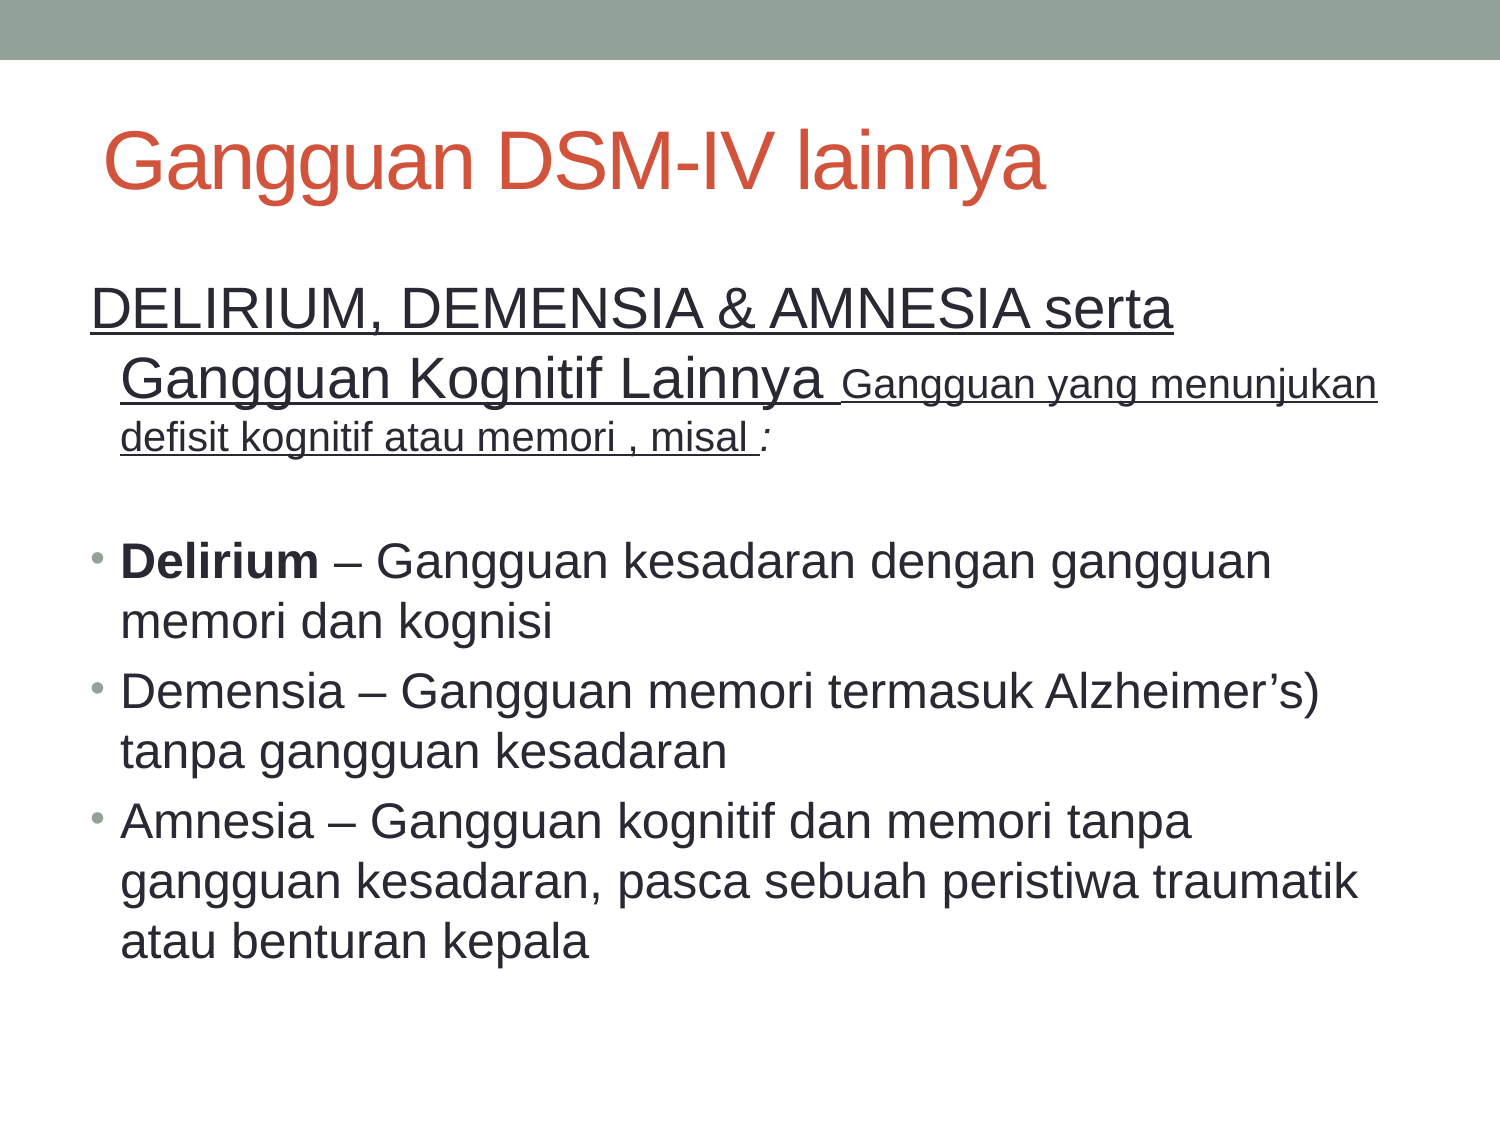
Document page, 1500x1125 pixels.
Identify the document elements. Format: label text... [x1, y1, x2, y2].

list DELIRIUM, DEMENSIA & AMNESIA serta Gangguan Kognitif Lainnya Gangguan yang menunjukan defisit kognitif atau memori , misal : Delirium – Gangguan kesadaran dengan gangguan memori dan kognisi Demensia – Gangguan memori termasuk Alzheimer’s) tanpa gangguan kesadaran Amnesia – Gangguan kognitif dan memori tanpa gangguan kesadaran, pasca sebuah peristiwa traumatik atau benturan kepala [75, 262, 1425, 1063]
title Gangguan DSM-IV lainnya [87, 62, 1463, 250]
